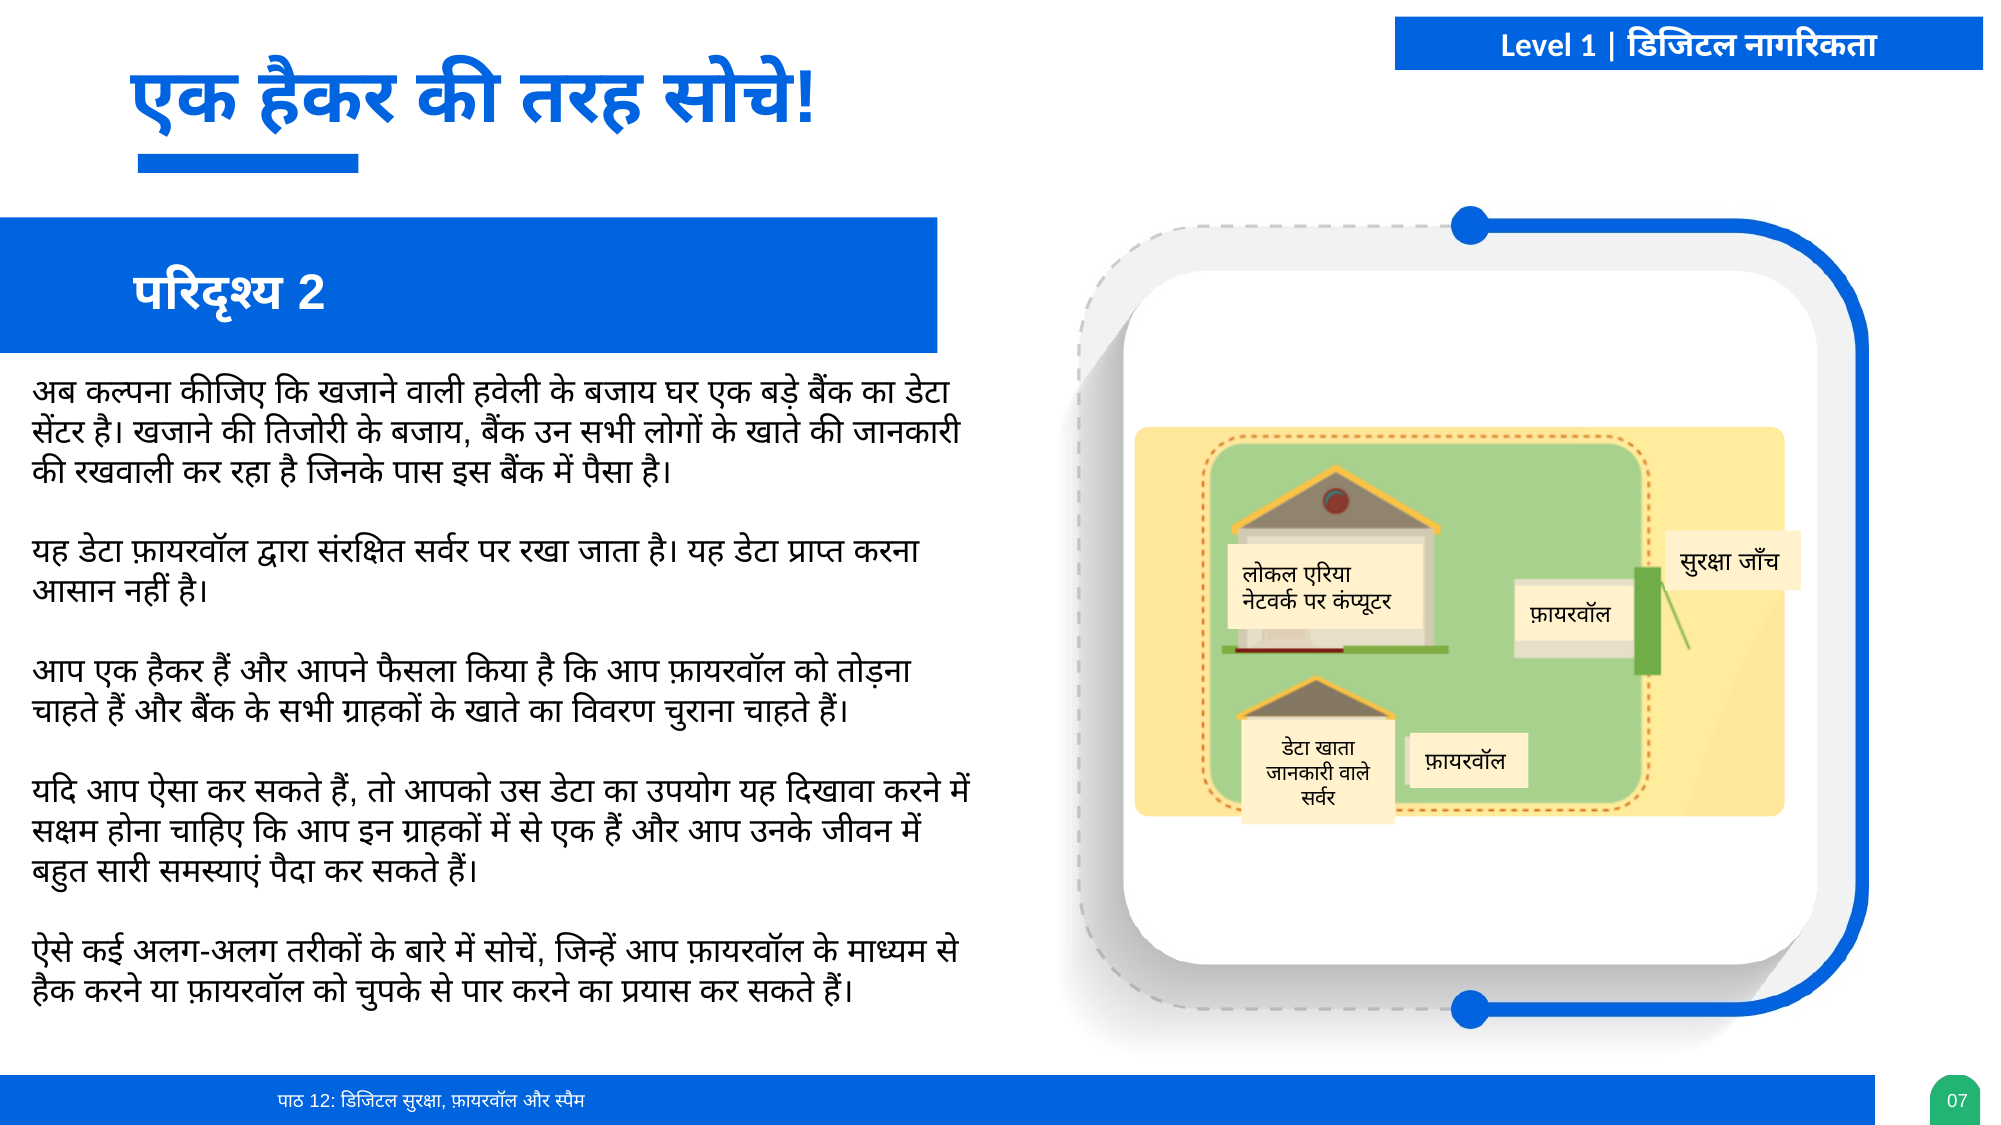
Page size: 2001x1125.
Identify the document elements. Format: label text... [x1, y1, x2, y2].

text_box एक हैकर की तरह सोचे! [115, 50, 1841, 166]
text_box अब कल्पना कीजिए कि खजाने वाली हवेली के बजाय घर एक बड़े बैंक का डेटा सेंटर है। खजाने की तिजोरी के बजाय, बैंक उन सभी लोगों के खाते की जानकारी की रखवाली कर रहा है जिनके पास इस बैंक में पैसा है। यह डेटा फ़ायरवॉल द्वारा संरक्षित सर्वर पर रखा जाता है। यह डेटा प्राप्त करना आसान नहीं है। आप एक हैकर हैं और आपने फैसला किया है कि आप फ़ायरवॉल को तोड़ना चाहते हैं और बैंक के सभी ग्राहकों के खाते का विवरण चुराना चाहते हैं। यदि आप ऐसा कर सकते हैं, तो आपको उस डेटा का उपयोग यह दिखावा करने में सक्षम होना चाहिए कि आप इन ग्राहकों में से एक हैं और आप उनके जीवन में बहुत सारी समस्याएं पैदा कर सकते हैं। ऐसे कई अलग-अलग तरीकों के बारे में सोचें, जिन्हें आप फ़ायरवॉल के माध्यम से हैक करने या फ़ायरवॉल को चुपके से पार करने का प्रयास कर सकते हैं। [16, 362, 1000, 1017]
slide_number 0‹#› [1903, 1077, 1984, 1123]
text_box Level 1 | डिजिटल नागरिकता [1395, 16, 1984, 70]
footer पाठ 12: डिजिटल सुरक्षा, फ़ायरवॉल और स्पैम [262, 1077, 938, 1123]
text_box [137, 153, 359, 173]
picture [1050, 206, 1870, 1064]
text_box परिदृश्य 2 [97, 242, 864, 327]
text_box [0, 217, 938, 353]
